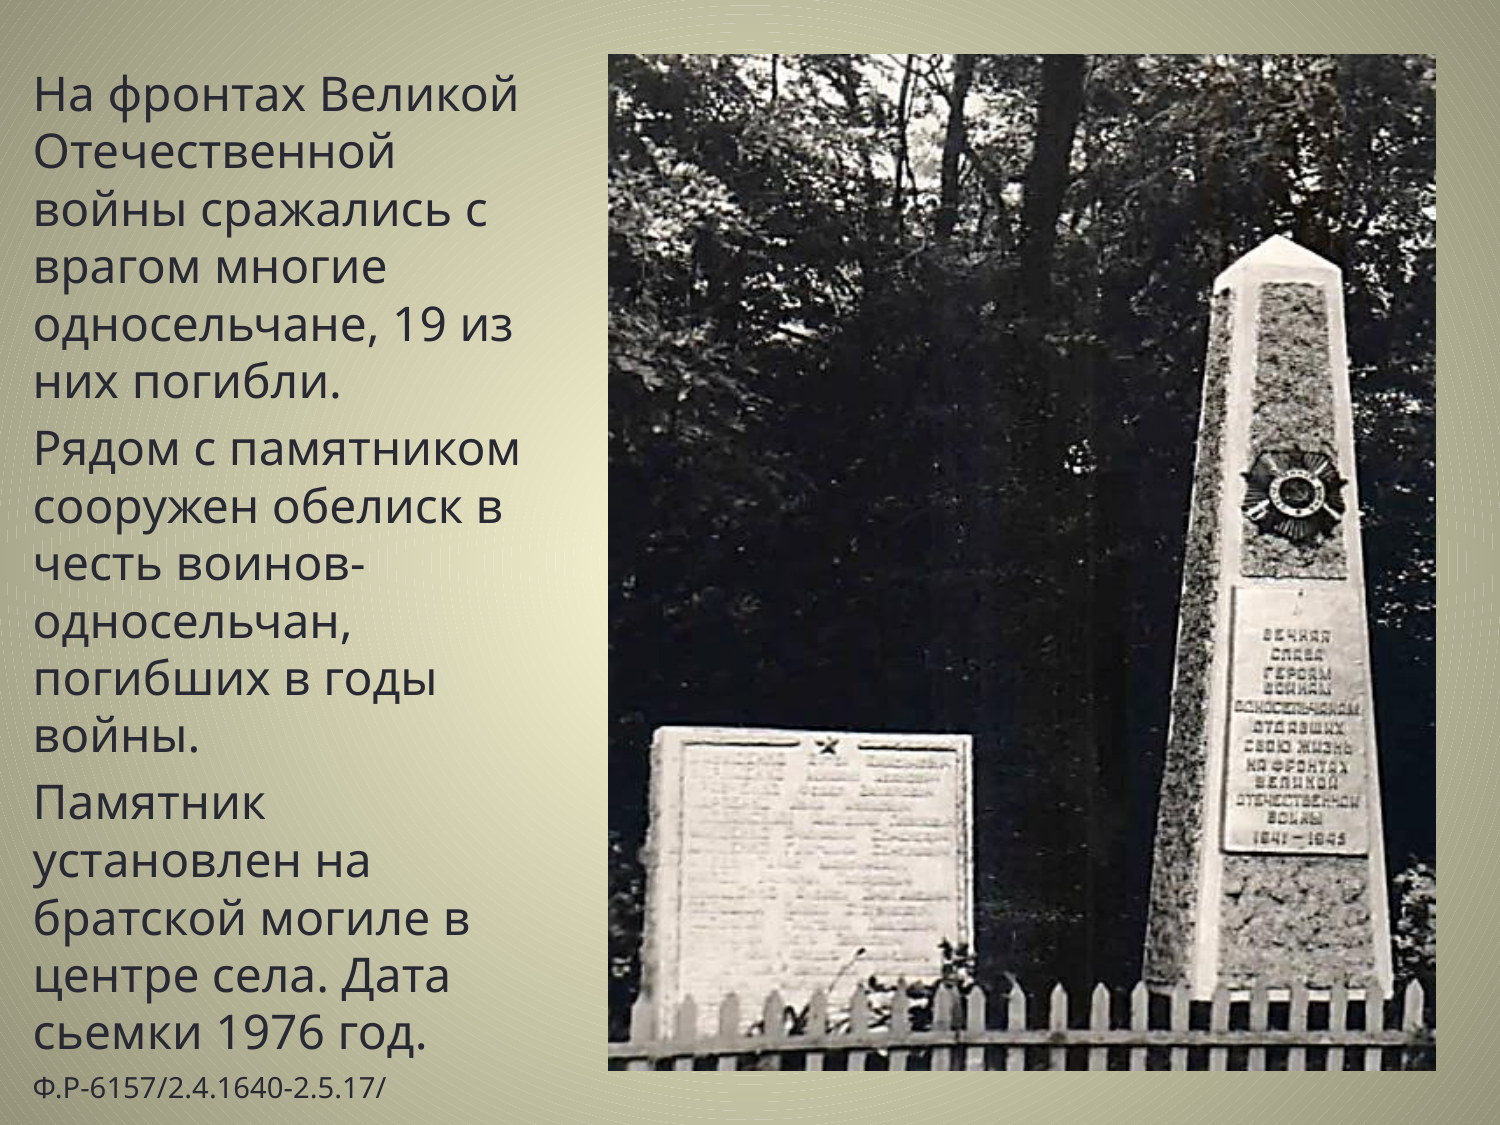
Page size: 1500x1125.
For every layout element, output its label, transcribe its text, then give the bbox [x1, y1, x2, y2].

picture [607, 54, 1436, 1071]
list На фронтах Великой Отечественной войны сражались с врагом многие односельчане, 19 из них погибли. Рядом с памятником сооружен обелиск в честь воинов- односельчан, погибших в годы войны. Памятник установлен на братской могиле в центре села. Дата сьемки 1976 год. Ф.Р-6157/2.4.1640-2.5.17/ [17, 55, 556, 1125]
